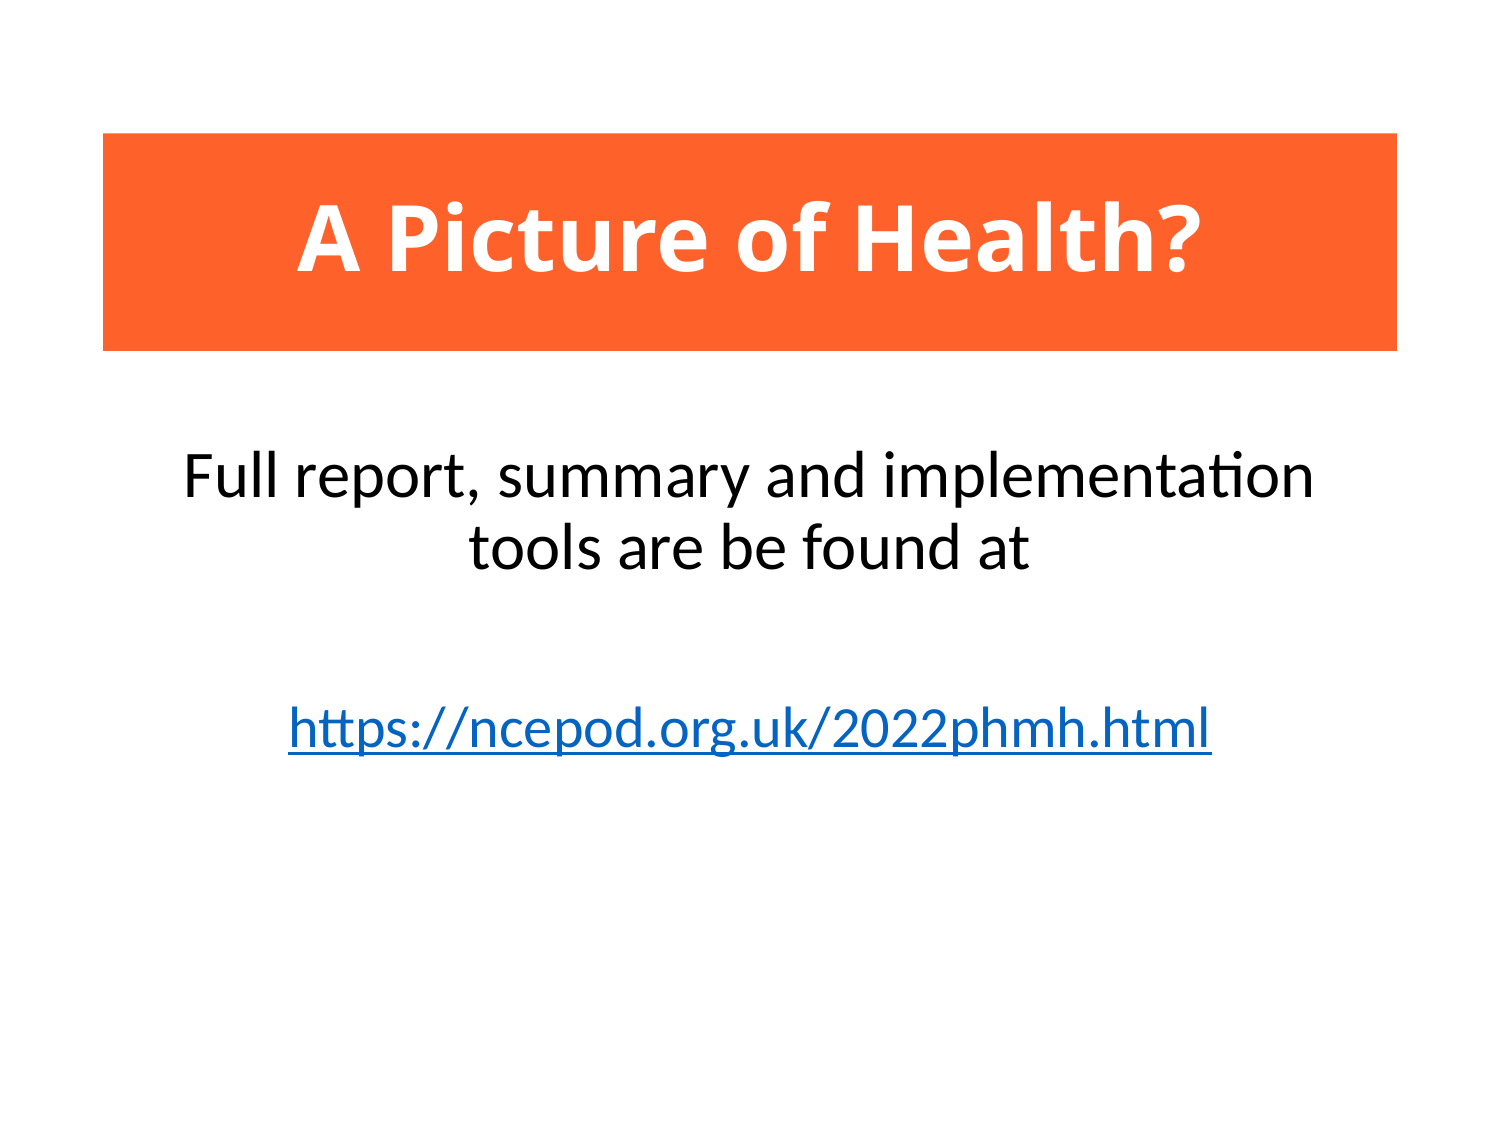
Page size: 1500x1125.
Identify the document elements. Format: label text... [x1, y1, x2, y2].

list Full report, summary and implementation tools are be found at https://ncepod.org.uk/2022phmh.html [103, 432, 1397, 803]
title A Picture of Health? [103, 133, 1397, 351]
